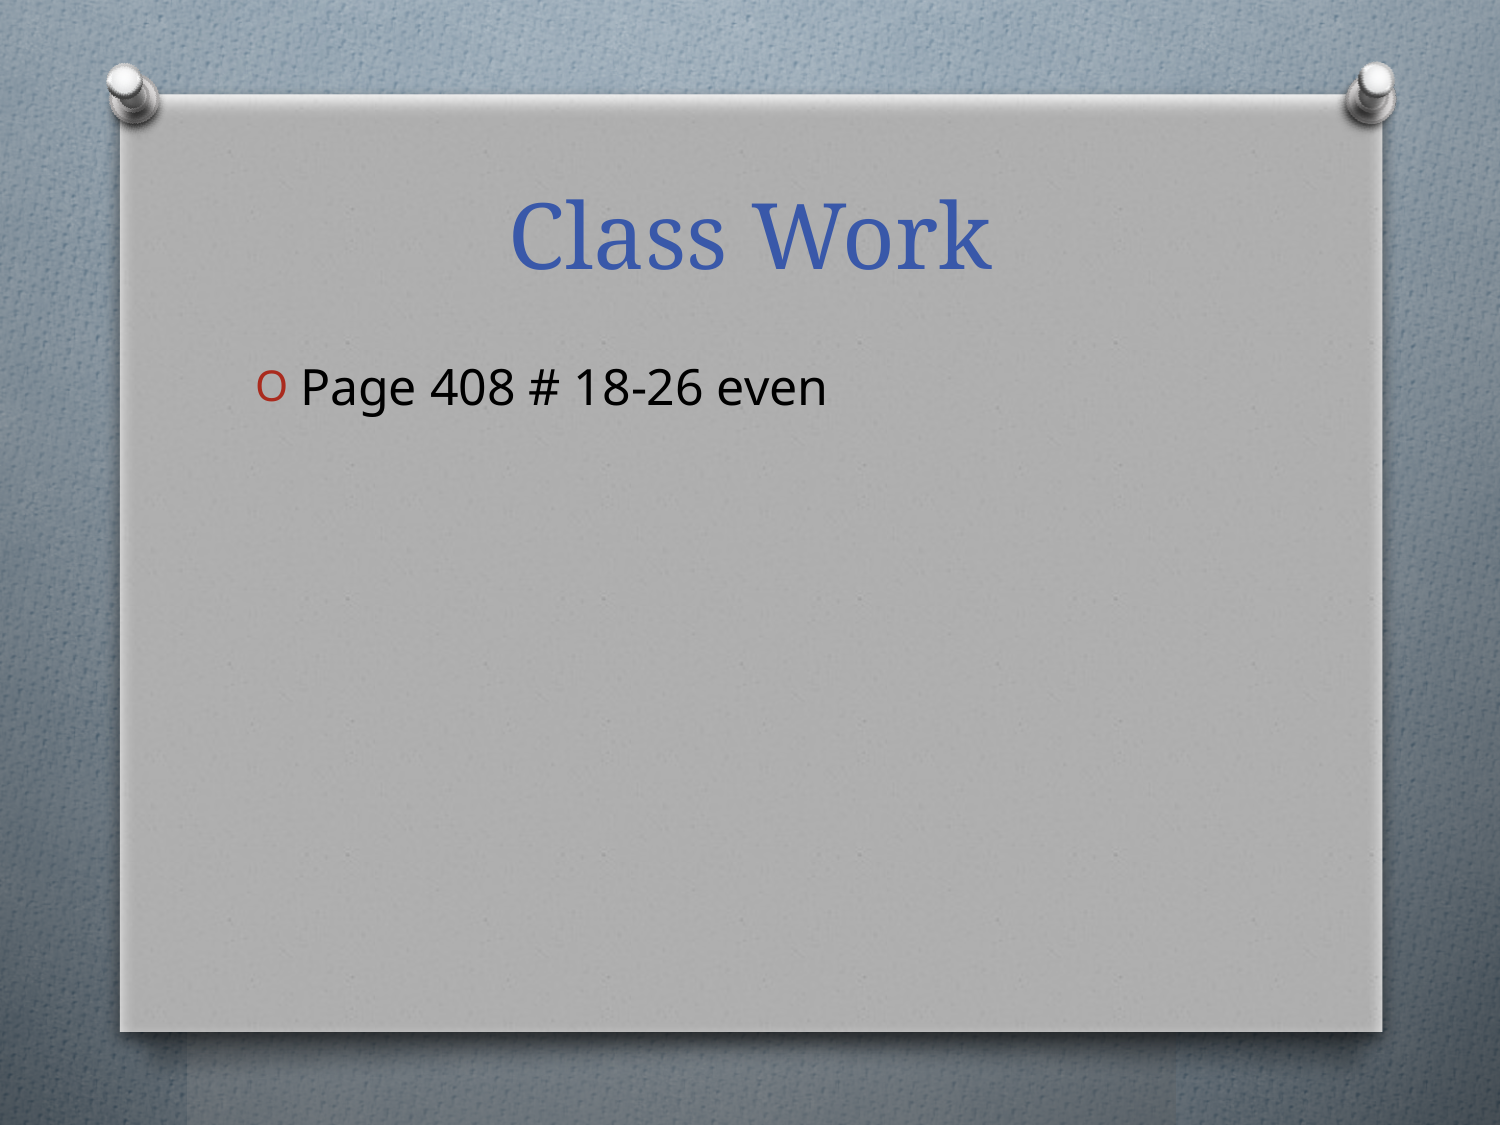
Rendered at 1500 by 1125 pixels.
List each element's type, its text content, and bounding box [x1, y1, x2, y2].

list Page 408 # 18-26 even [240, 347, 1257, 939]
title Class Work [179, 134, 1323, 332]
picture [1317, 35, 1439, 156]
picture [75, 29, 198, 153]
